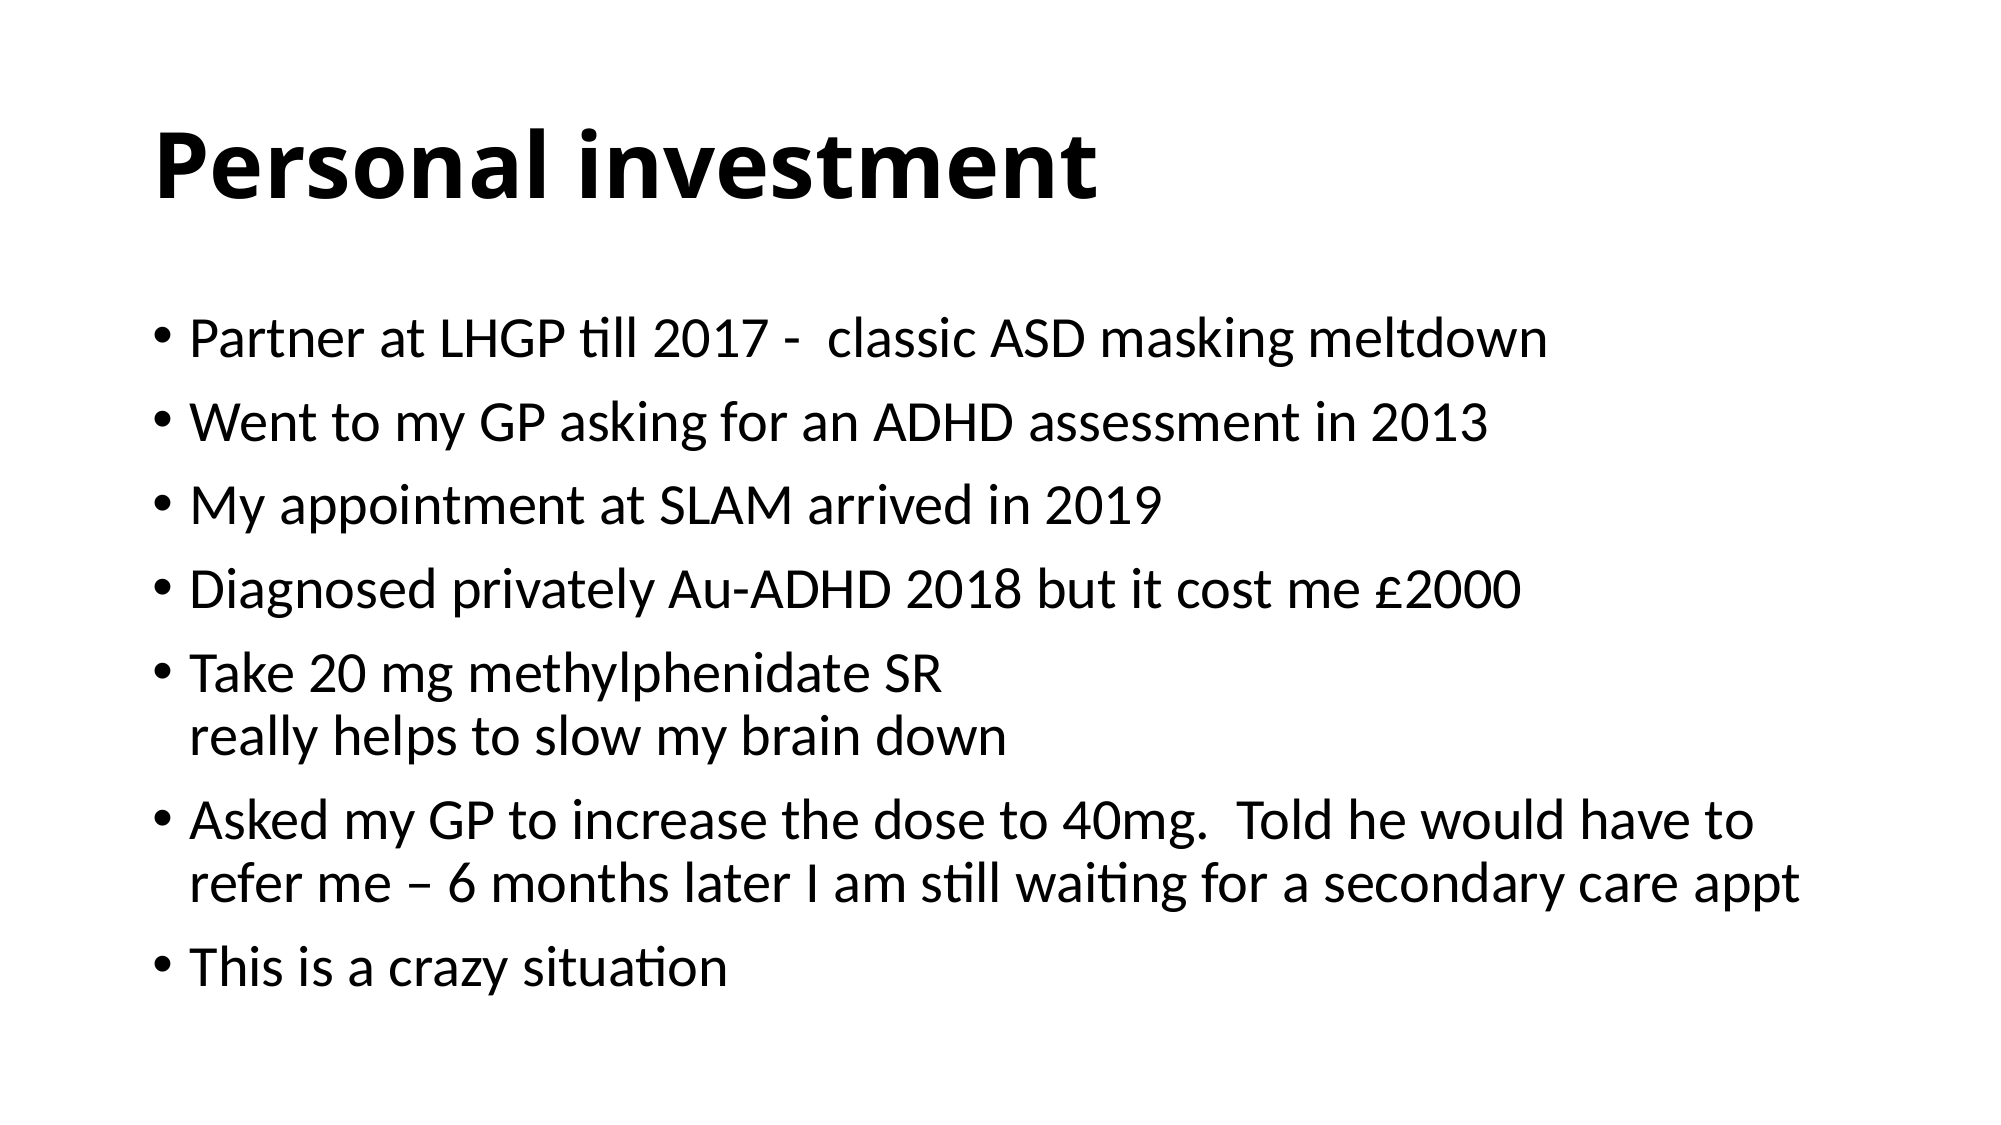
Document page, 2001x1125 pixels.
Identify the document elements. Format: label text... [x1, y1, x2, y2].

title Personal investment [137, 59, 1863, 278]
list Partner at LHGP till 2017 - classic ASD masking meltdown Went to my GP asking for an ADHD assessment in 2013 My appointment at SLAM arrived in 2019 Diagnosed privately Au-ADHD 2018 but it cost me £2000 Take 20 mg methylphenidate SR really helps to slow my brain down Asked my GP to increase the dose to 40mg. Told he would have to refer me – 6 months later I am still waiting for a secondary care appt This is a crazy situation [137, 299, 1863, 1014]
